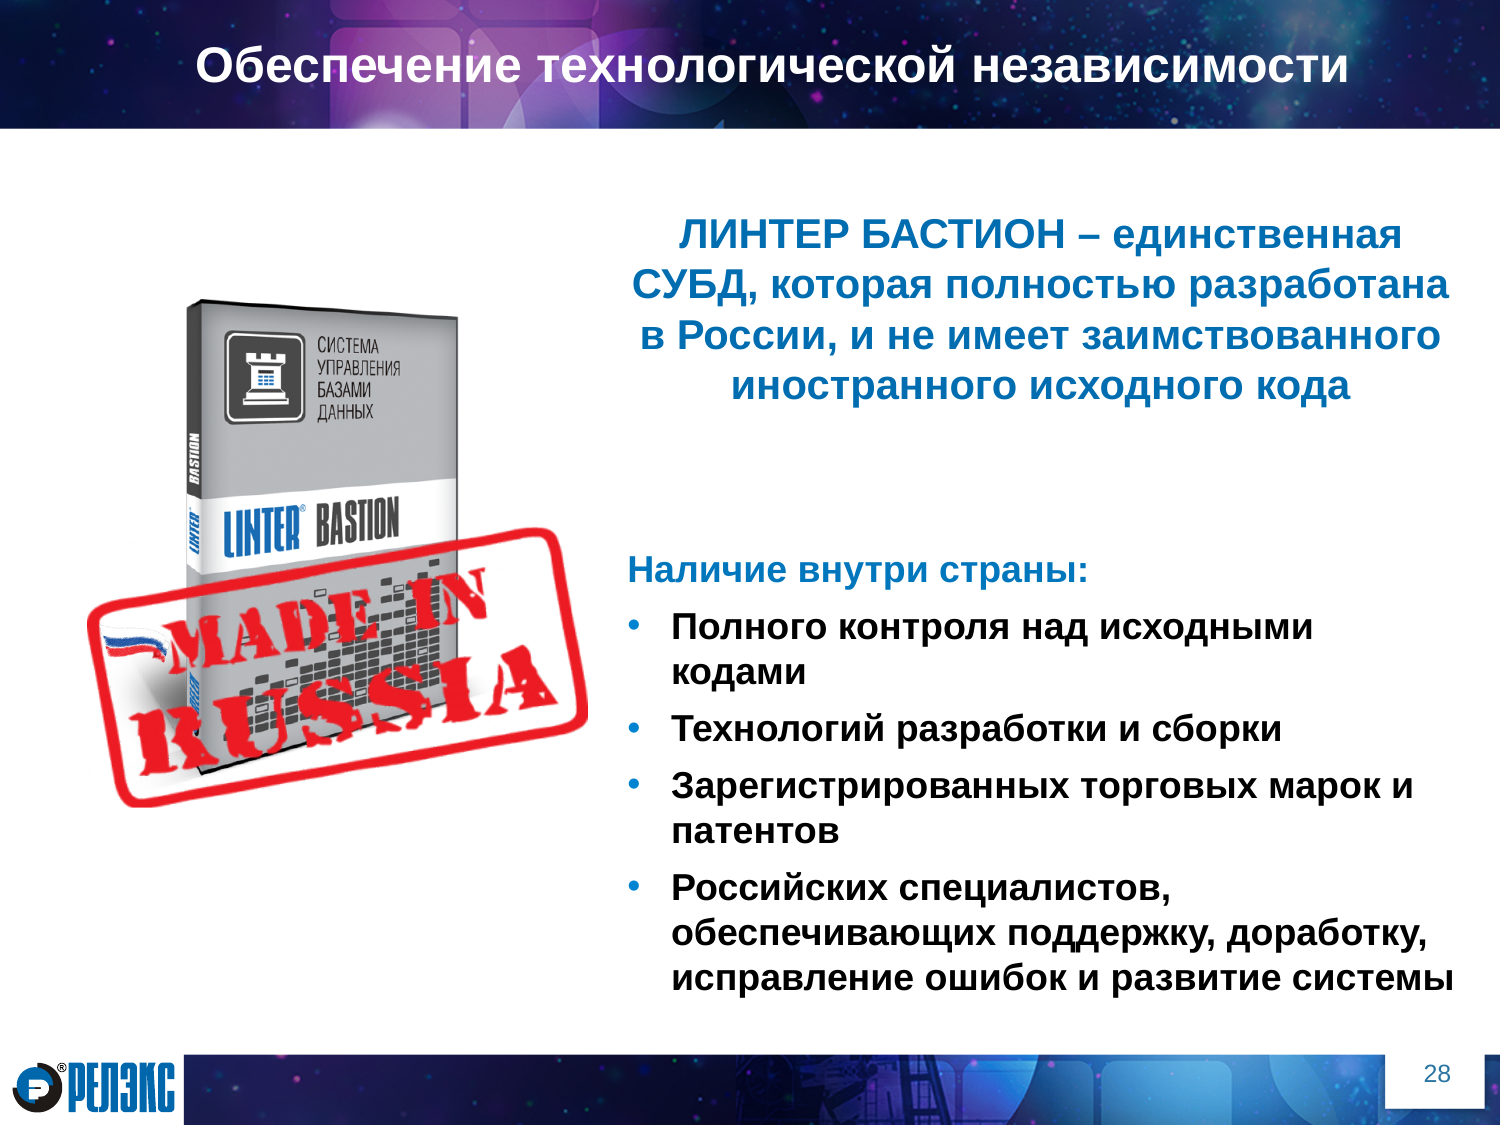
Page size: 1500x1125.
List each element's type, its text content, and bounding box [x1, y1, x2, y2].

text_box Наличие внутри страны: Полного контроля над исходными кодами Технологий разработки и сборки Зарегистрированных торговых марок и патентов Российских специалистов, обеспечивающих поддержку, доработку, исправление ошибок и развитие системы [612, 537, 1475, 1025]
picture [0, 1049, 1500, 1125]
slide_number 28 [1400, 1050, 1475, 1110]
text_box ЛИНТЕР БАСТИОН – единственная СУБД, которая полностью разработана в России, и не имеет заимствованного иностранного исходного кода [549, 199, 1475, 438]
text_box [87, 299, 588, 918]
text_box Обеспечение технологической независимости [135, 24, 1411, 100]
picture [0, 0, 1500, 130]
